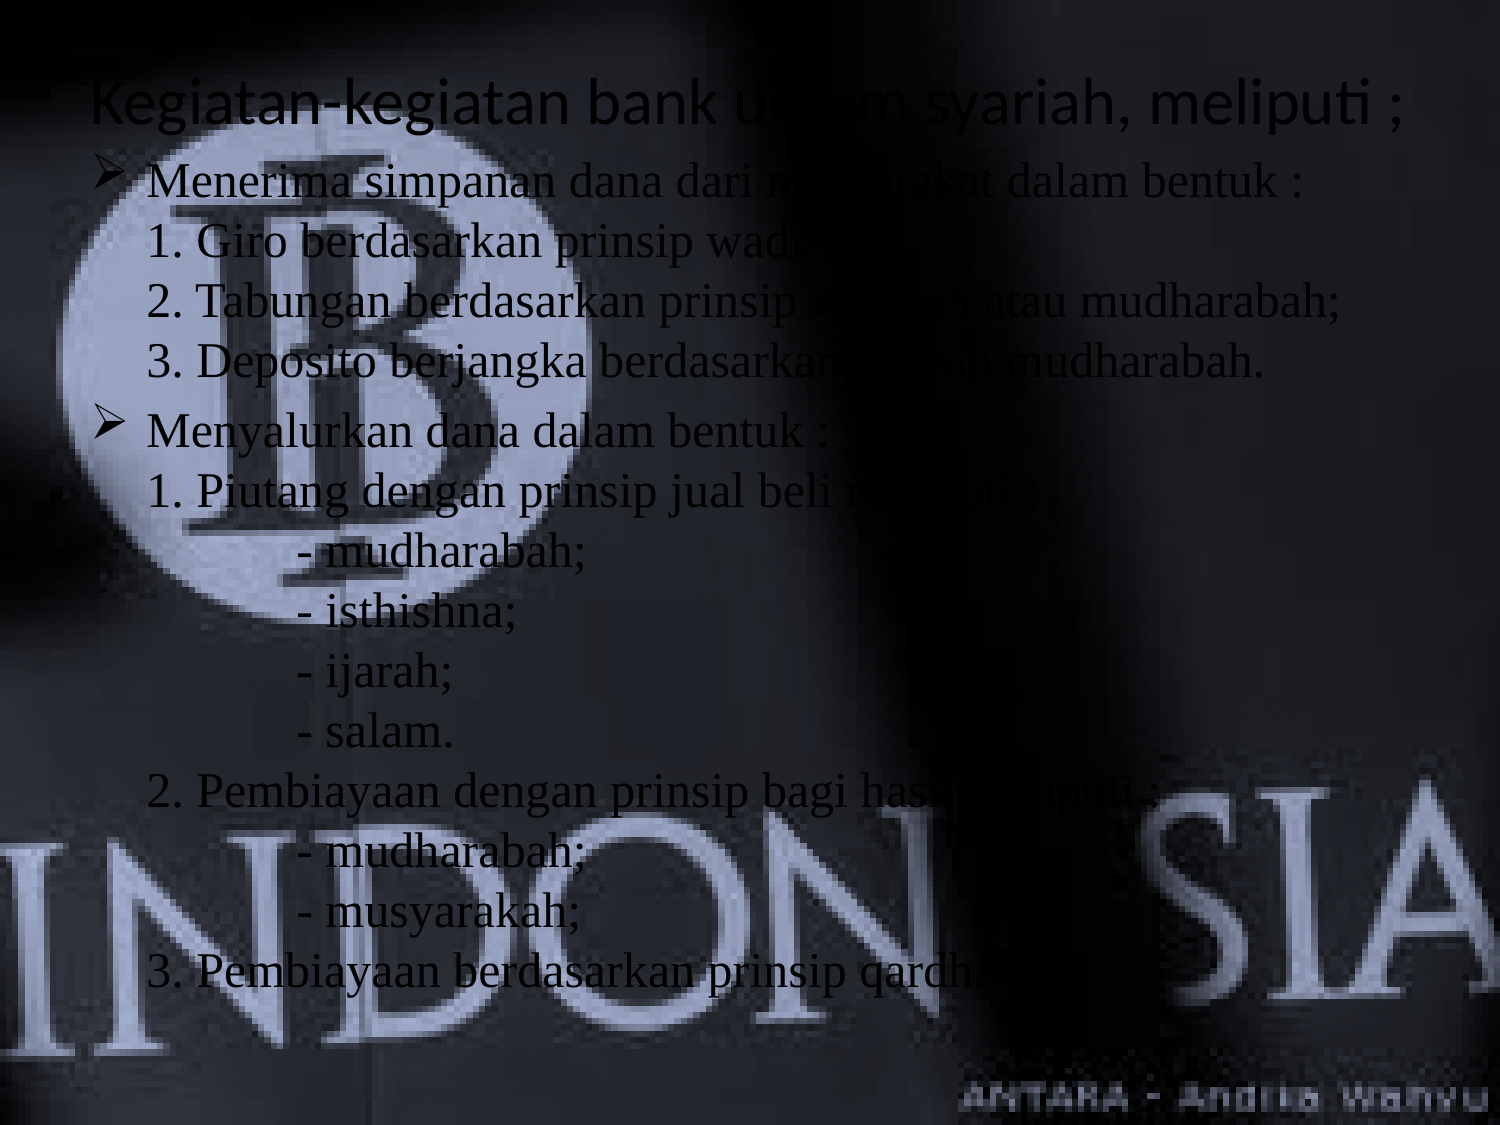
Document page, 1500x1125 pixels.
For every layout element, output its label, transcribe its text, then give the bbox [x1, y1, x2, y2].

list Kegiatan-kegiatan bank umum syariah, meliputi ; Menerima simpanan dana dari masyarakat dalam bentuk : 1. Giro berdasarkan prinsip wadi’ah; 2. Tabungan berdasarkan prinsip wadi’ah atau mudharabah; 3. Deposito berjangka berdasarkan prinsip mudharabah. Menyalurkan dana dalam bentuk : 1. Piutang dengan prinsip jual beli meliputi : - mudharabah; - isthishna; - ijarah; - salam. 2. Pembiayaan dengan prinsip bagi hasil meliputi : - mudharabah; - musyarakah; 3. Pembiayaan berdasarkan prinsip qardh. [75, 50, 1425, 1063]
